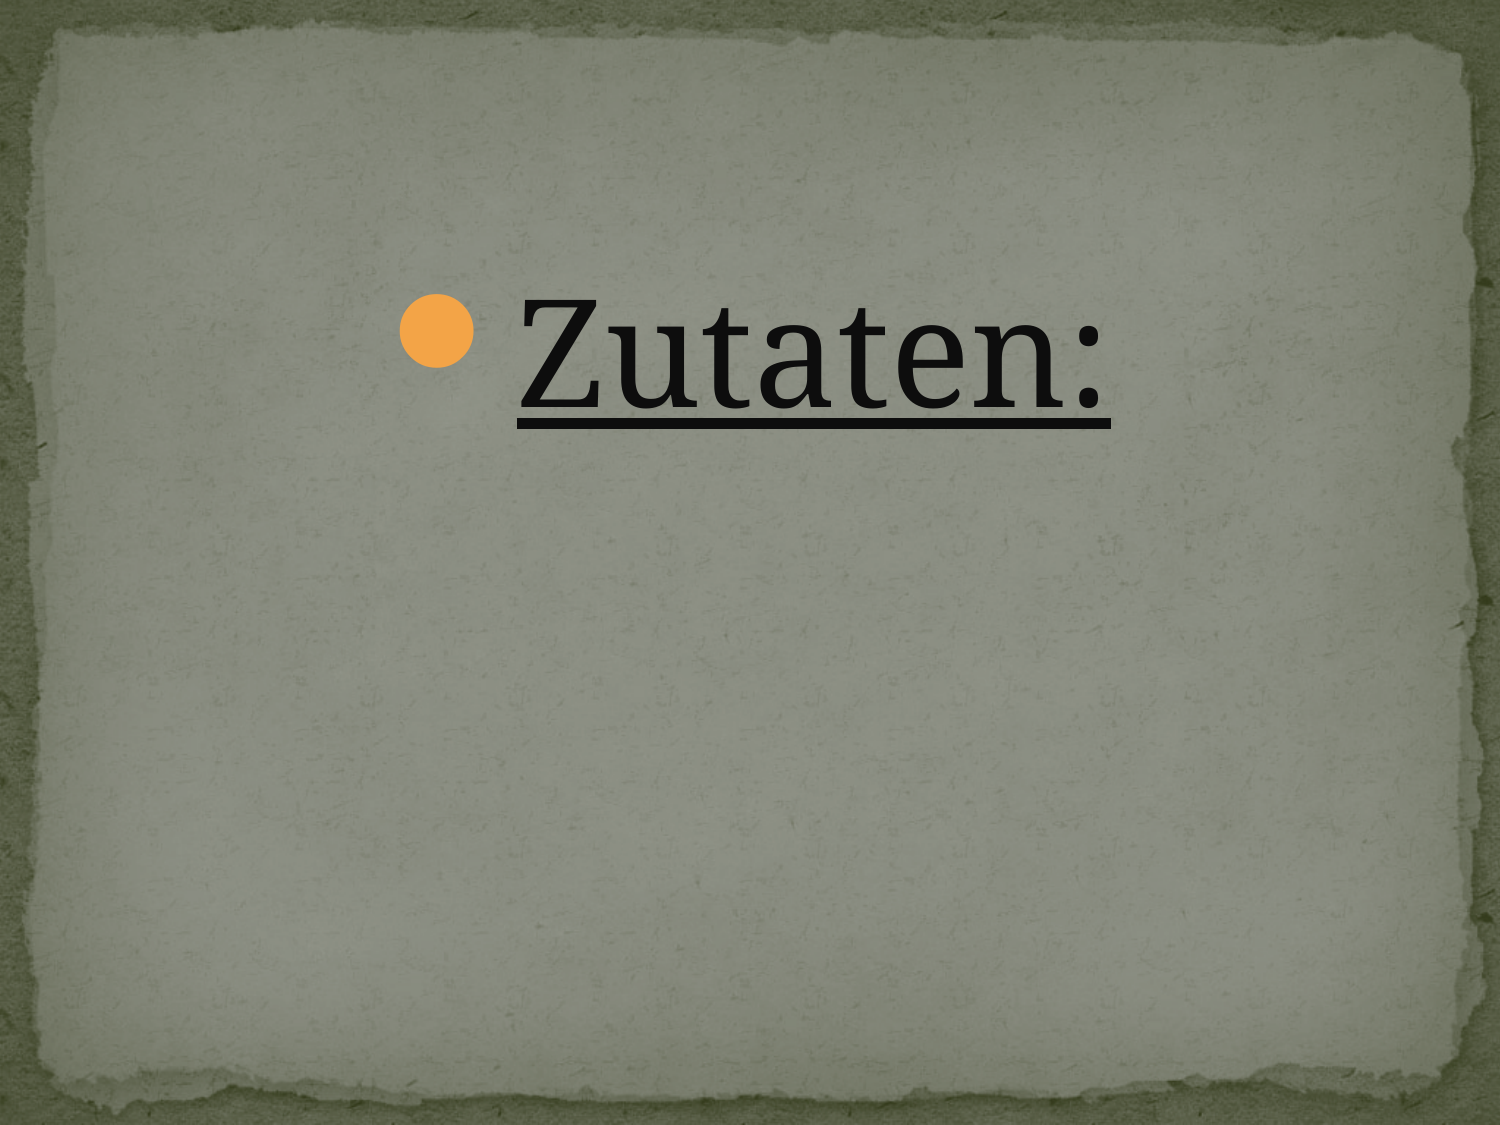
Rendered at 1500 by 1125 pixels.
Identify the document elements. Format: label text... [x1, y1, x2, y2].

list Zutaten: [75, 249, 1425, 1000]
